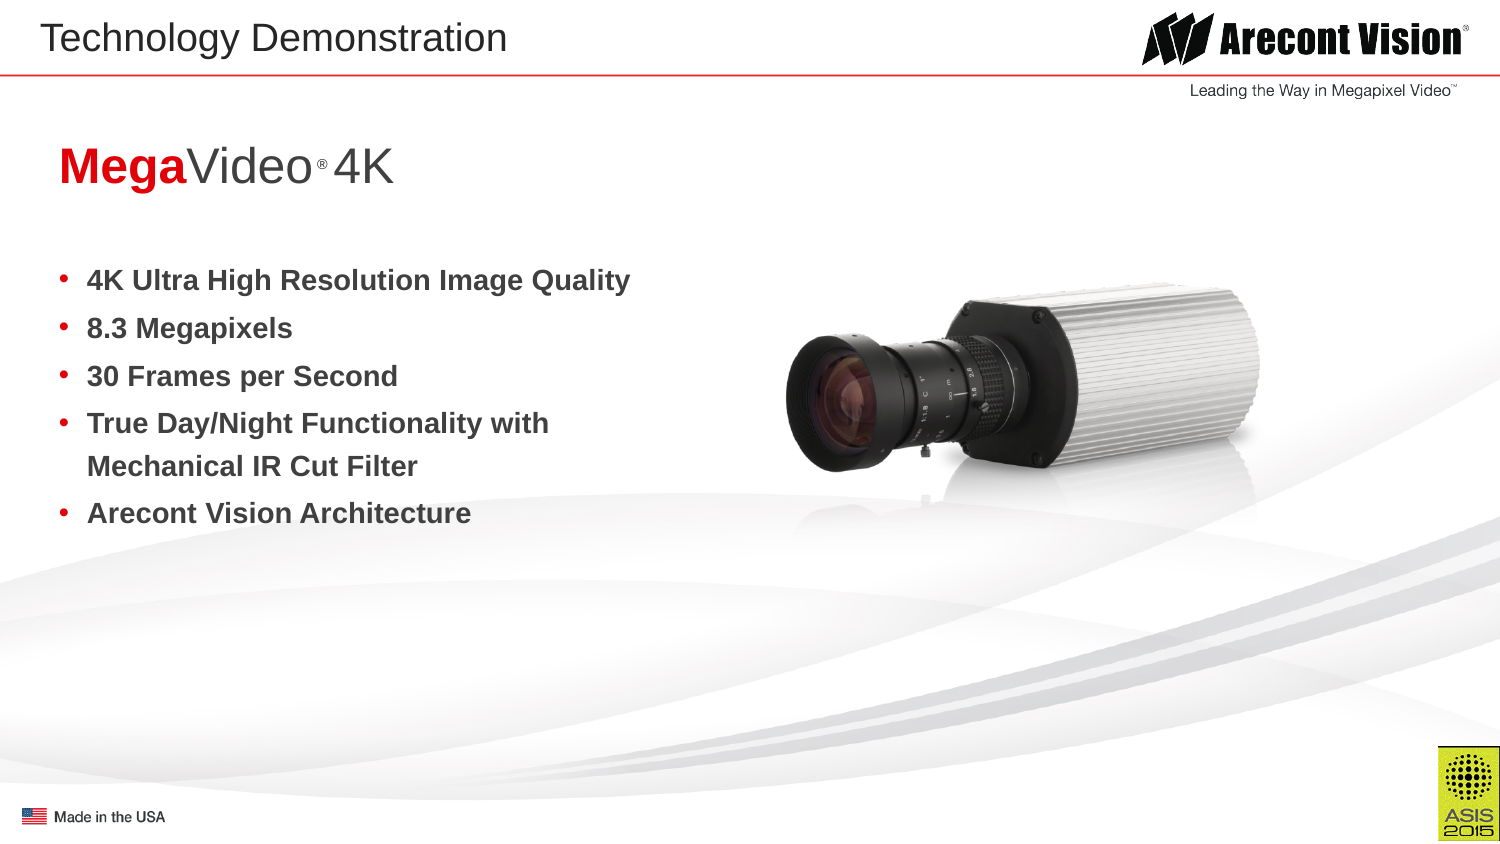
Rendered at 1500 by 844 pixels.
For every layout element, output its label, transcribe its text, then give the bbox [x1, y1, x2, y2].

picture [0, 0, 1500, 844]
list MegaVideo ® 4K 4K Ultra High Resolution Image Quality 8.3 Megapixels 30 Frames per Second True Day/Night Functionality with Mechanical IR Cut Filter Arecont Vision Architecture [24, 96, 713, 785]
title Technology Demonstration [24, 0, 1263, 79]
